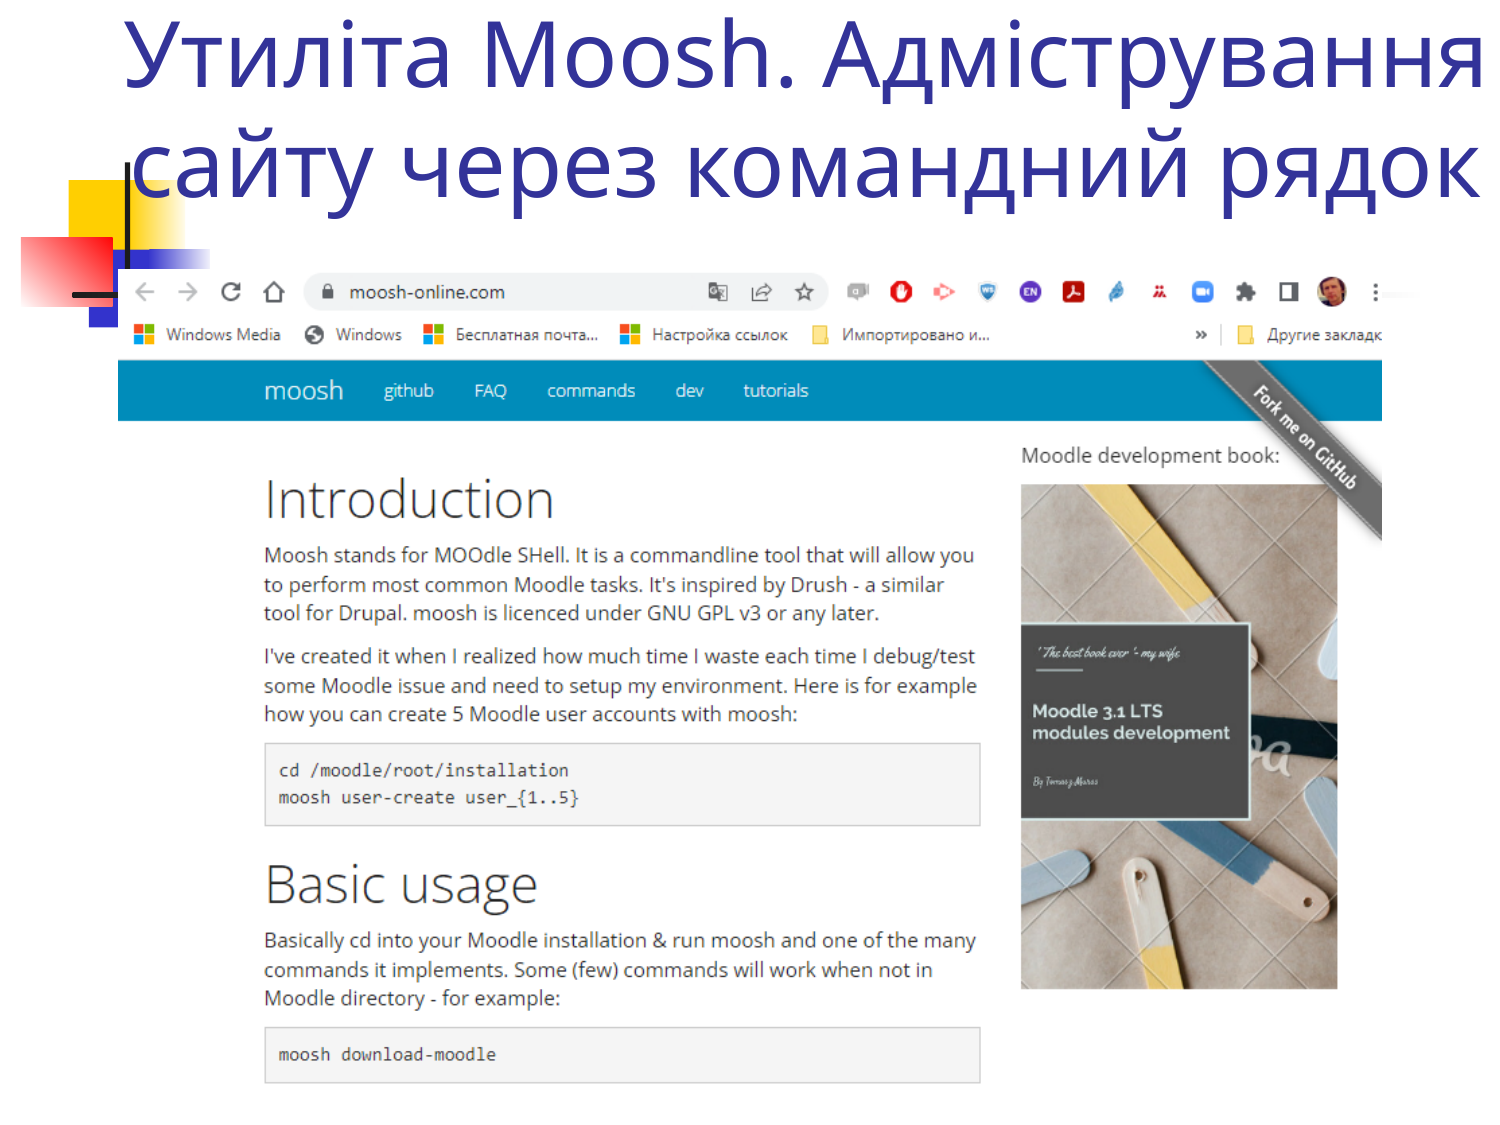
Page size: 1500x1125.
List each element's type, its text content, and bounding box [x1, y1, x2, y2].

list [118, 269, 1382, 1089]
title Утиліта Moosh. Адмістрування сайту через командний рядок [88, 42, 1500, 224]
